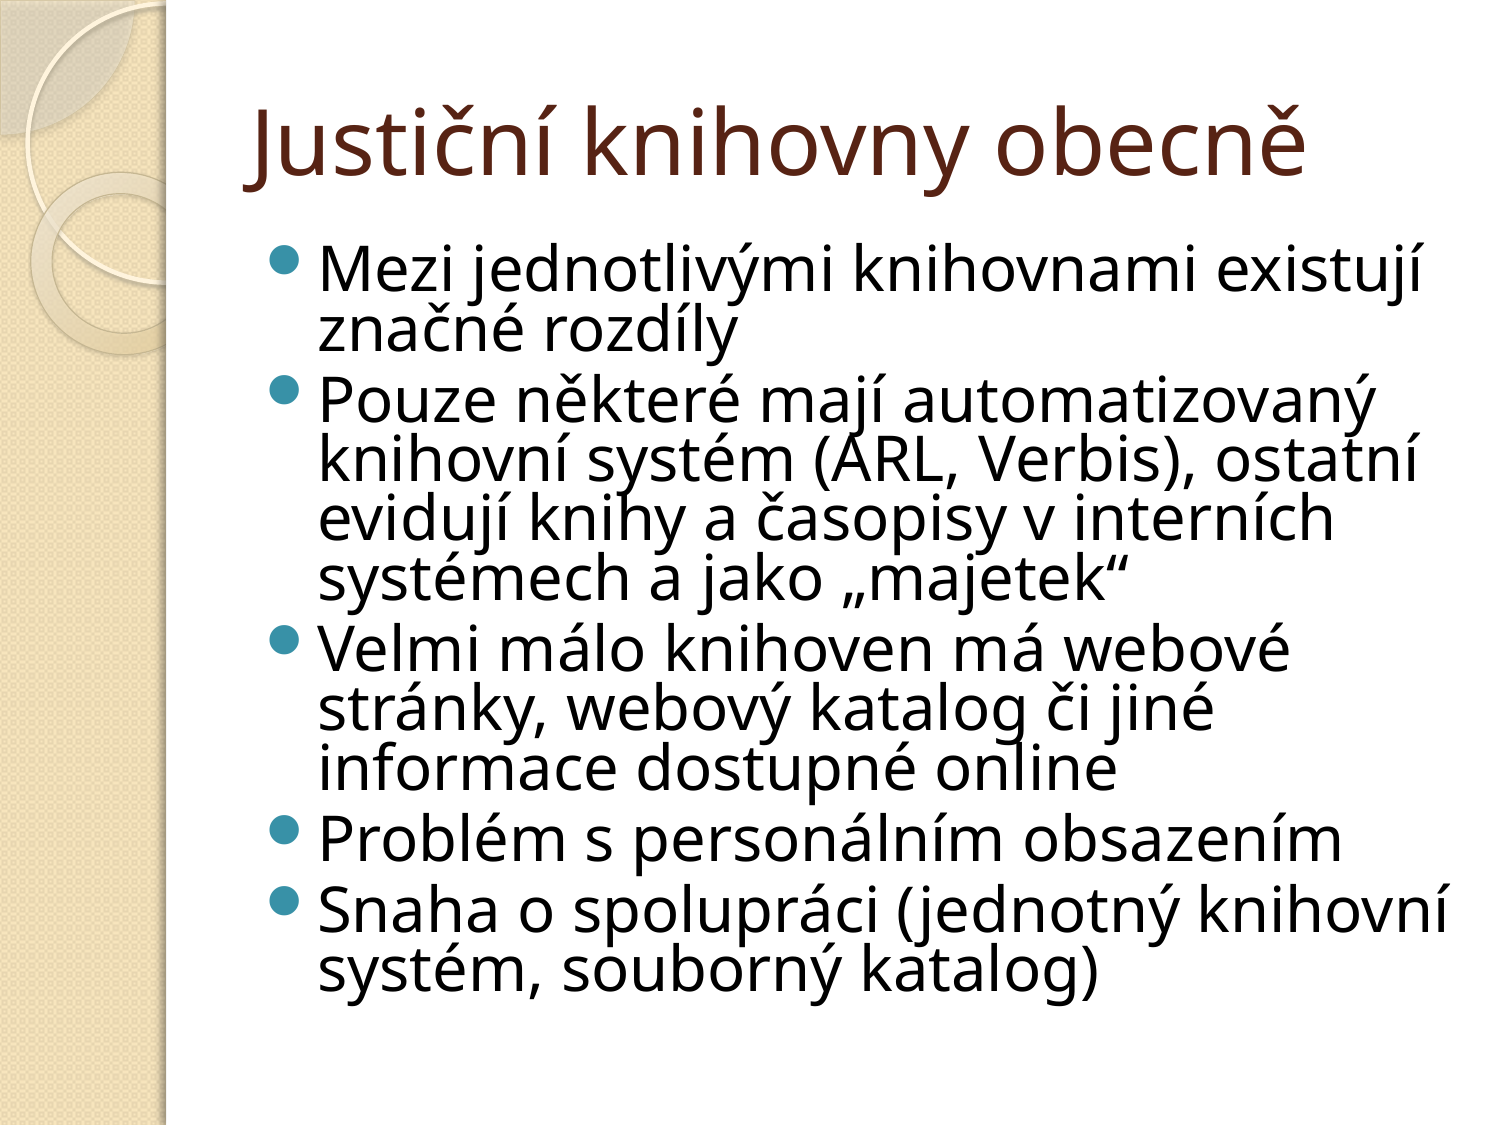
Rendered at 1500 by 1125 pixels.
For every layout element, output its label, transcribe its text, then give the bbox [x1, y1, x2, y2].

list Mezi jednotlivými knihovnami existují značné rozdíly Pouze některé mají automatizovaný knihovní systém (ARL, Verbis), ostatní evidují knihy a časopisy v interních systémech a jako „majetek“ Velmi málo knihoven má webové stránky, webový katalog či jiné informace dostupné online Problém s personálním obsazením Snaha o spolupráci (jednotný knihovní systém, souborný katalog) [235, 237, 1466, 1025]
title Justiční knihovny obecně [235, 45, 1466, 233]
